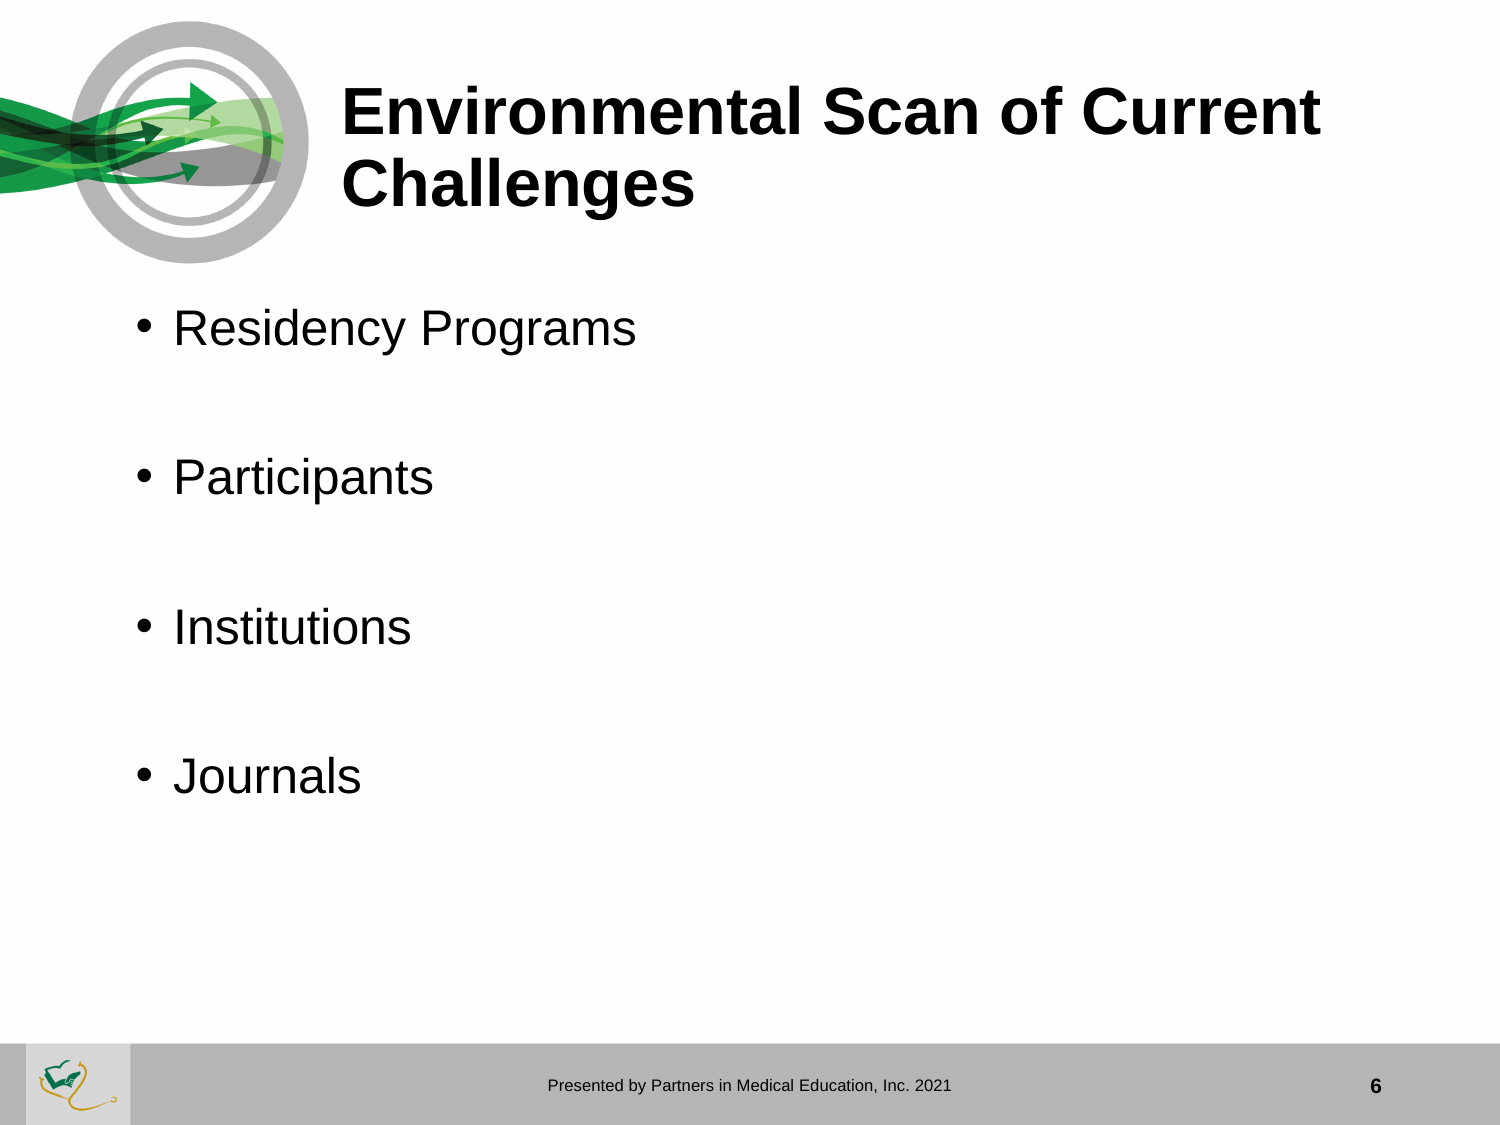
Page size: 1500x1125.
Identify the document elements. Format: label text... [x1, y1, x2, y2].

title Environmental Scan of Current Challenges [326, 40, 1397, 258]
picture [0, 0, 1500, 1125]
slide_number 6 [1059, 1055, 1397, 1116]
list Residency Programs Participants Institutions Journals [120, 286, 1415, 505]
footer Presented by Partners in Medical Education, Inc. 2021 [496, 1055, 1004, 1116]
